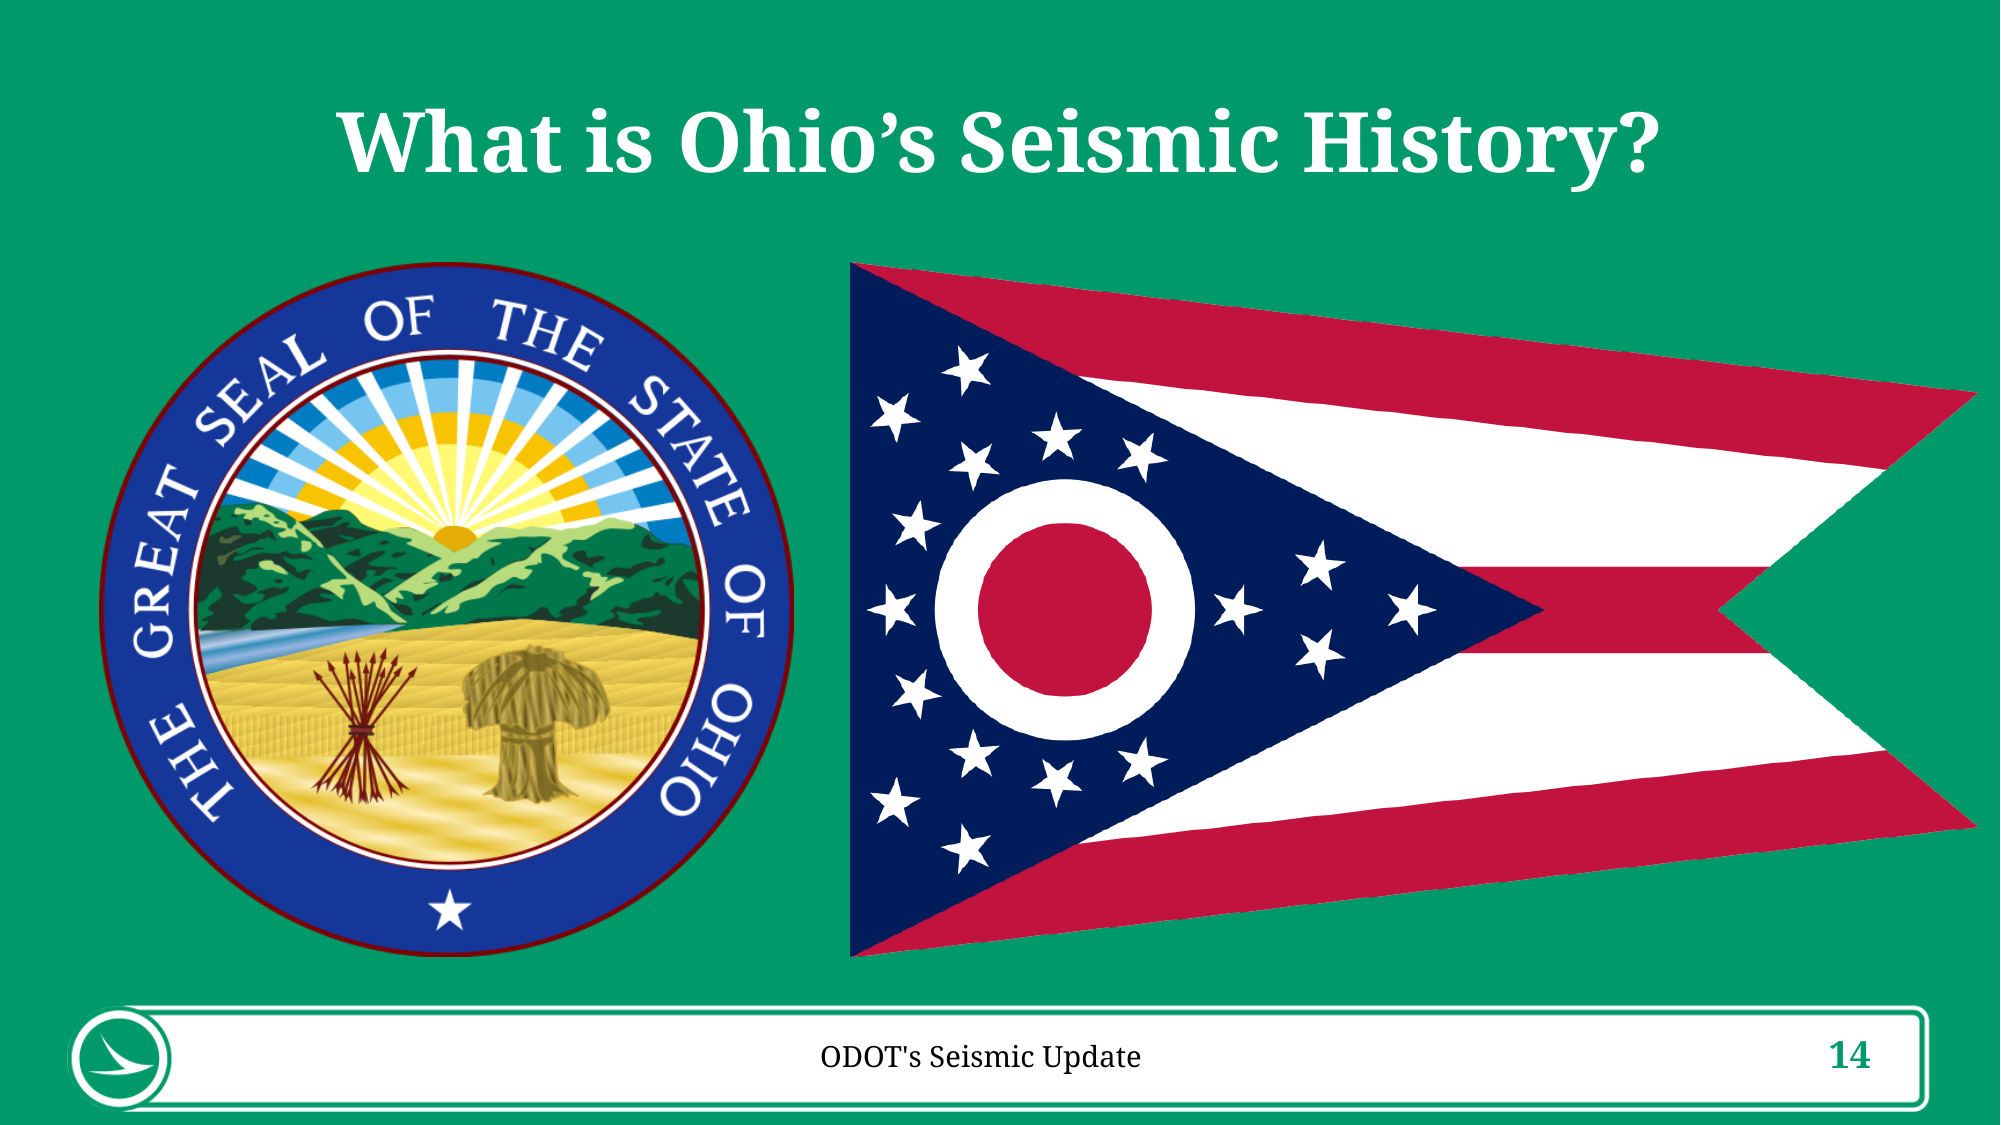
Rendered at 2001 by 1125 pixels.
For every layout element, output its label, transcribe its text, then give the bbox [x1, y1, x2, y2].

picture [850, 262, 1978, 957]
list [99, 262, 795, 957]
picture [2, 1001, 1998, 1113]
footer ODOT's Seismic Update [174, 1025, 1788, 1088]
title What is Ohio’s Seismic History? [99, 44, 1901, 233]
